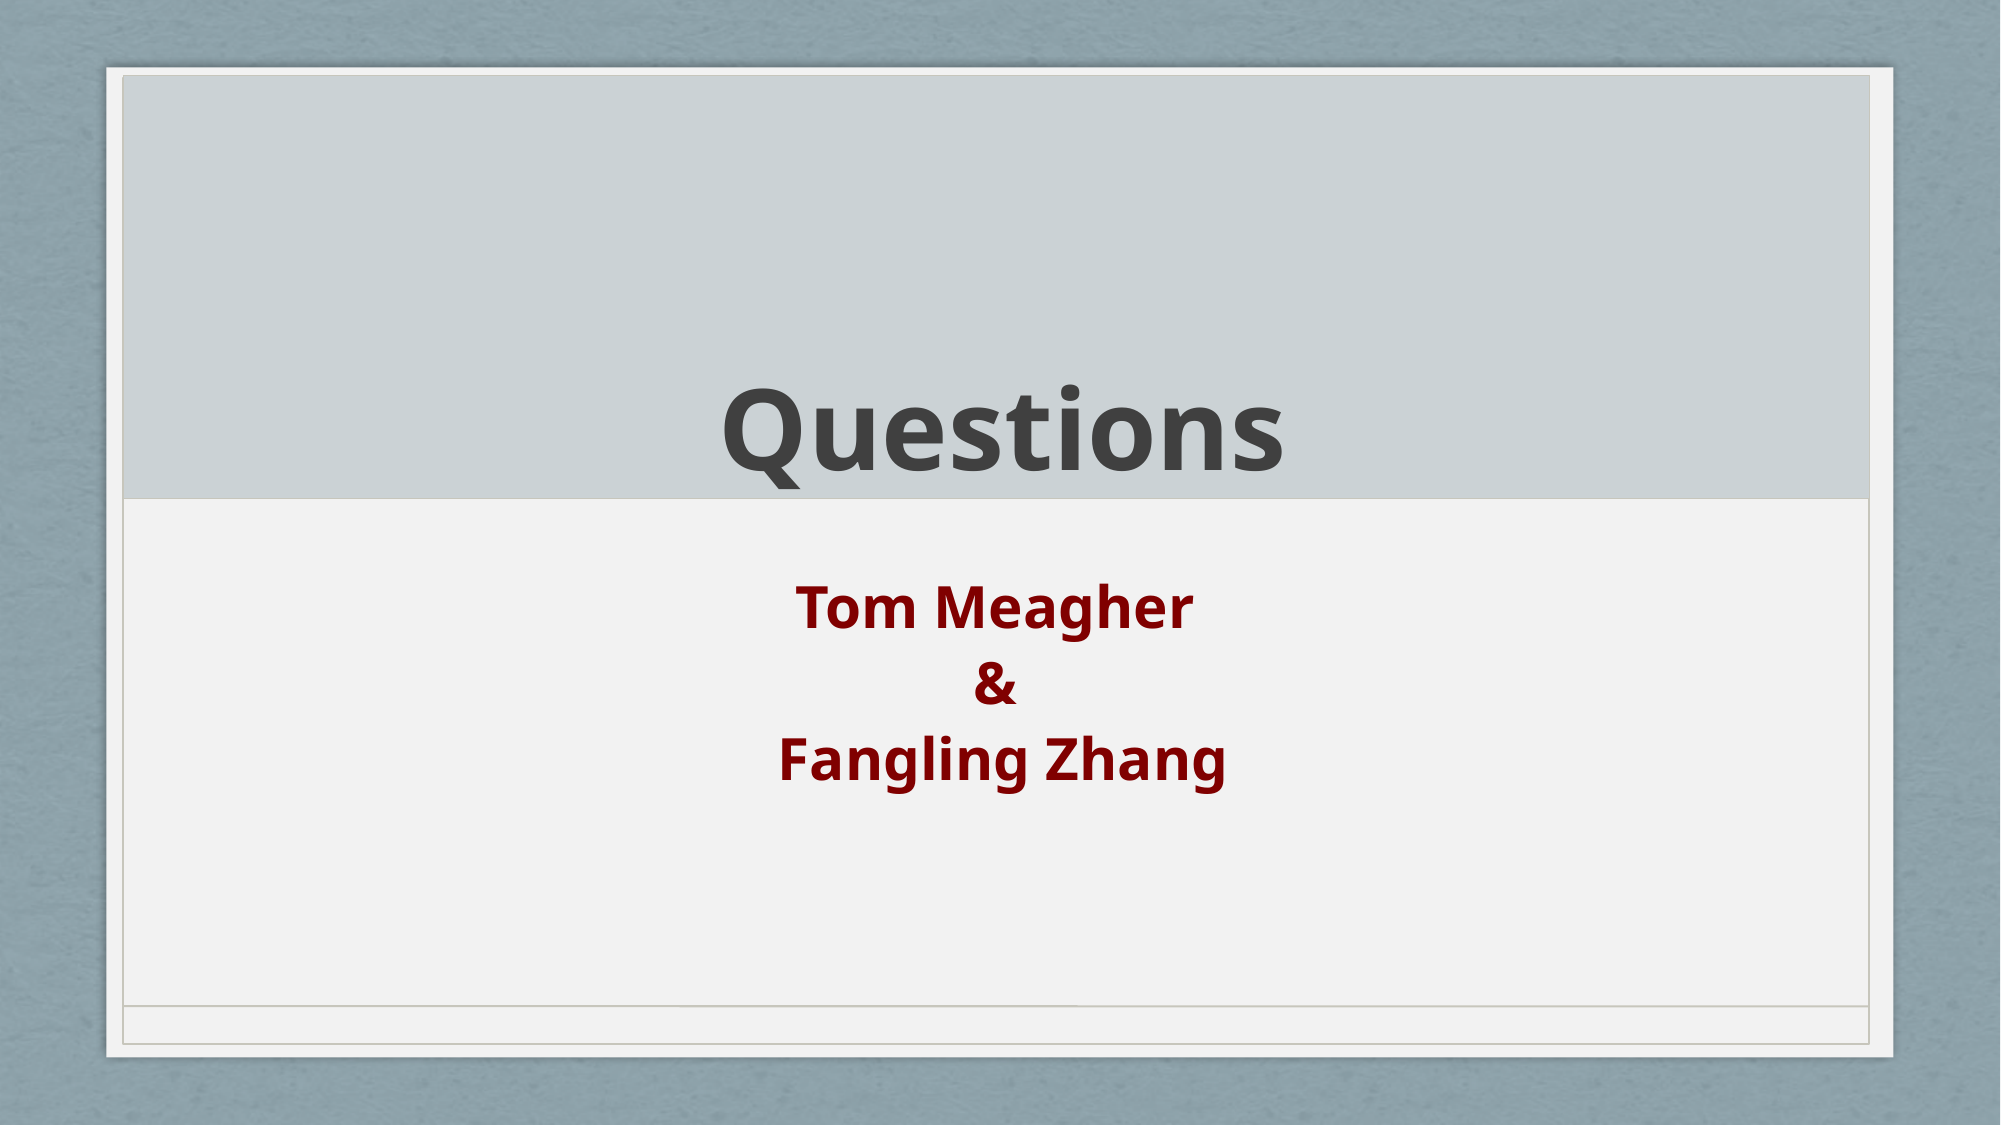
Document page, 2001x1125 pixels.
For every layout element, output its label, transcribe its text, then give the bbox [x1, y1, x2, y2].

subtitle Tom Meagher & Fangling Zhang [199, 561, 1807, 851]
title Questions [199, 183, 1807, 501]
picture [0, 0, 2001, 1125]
